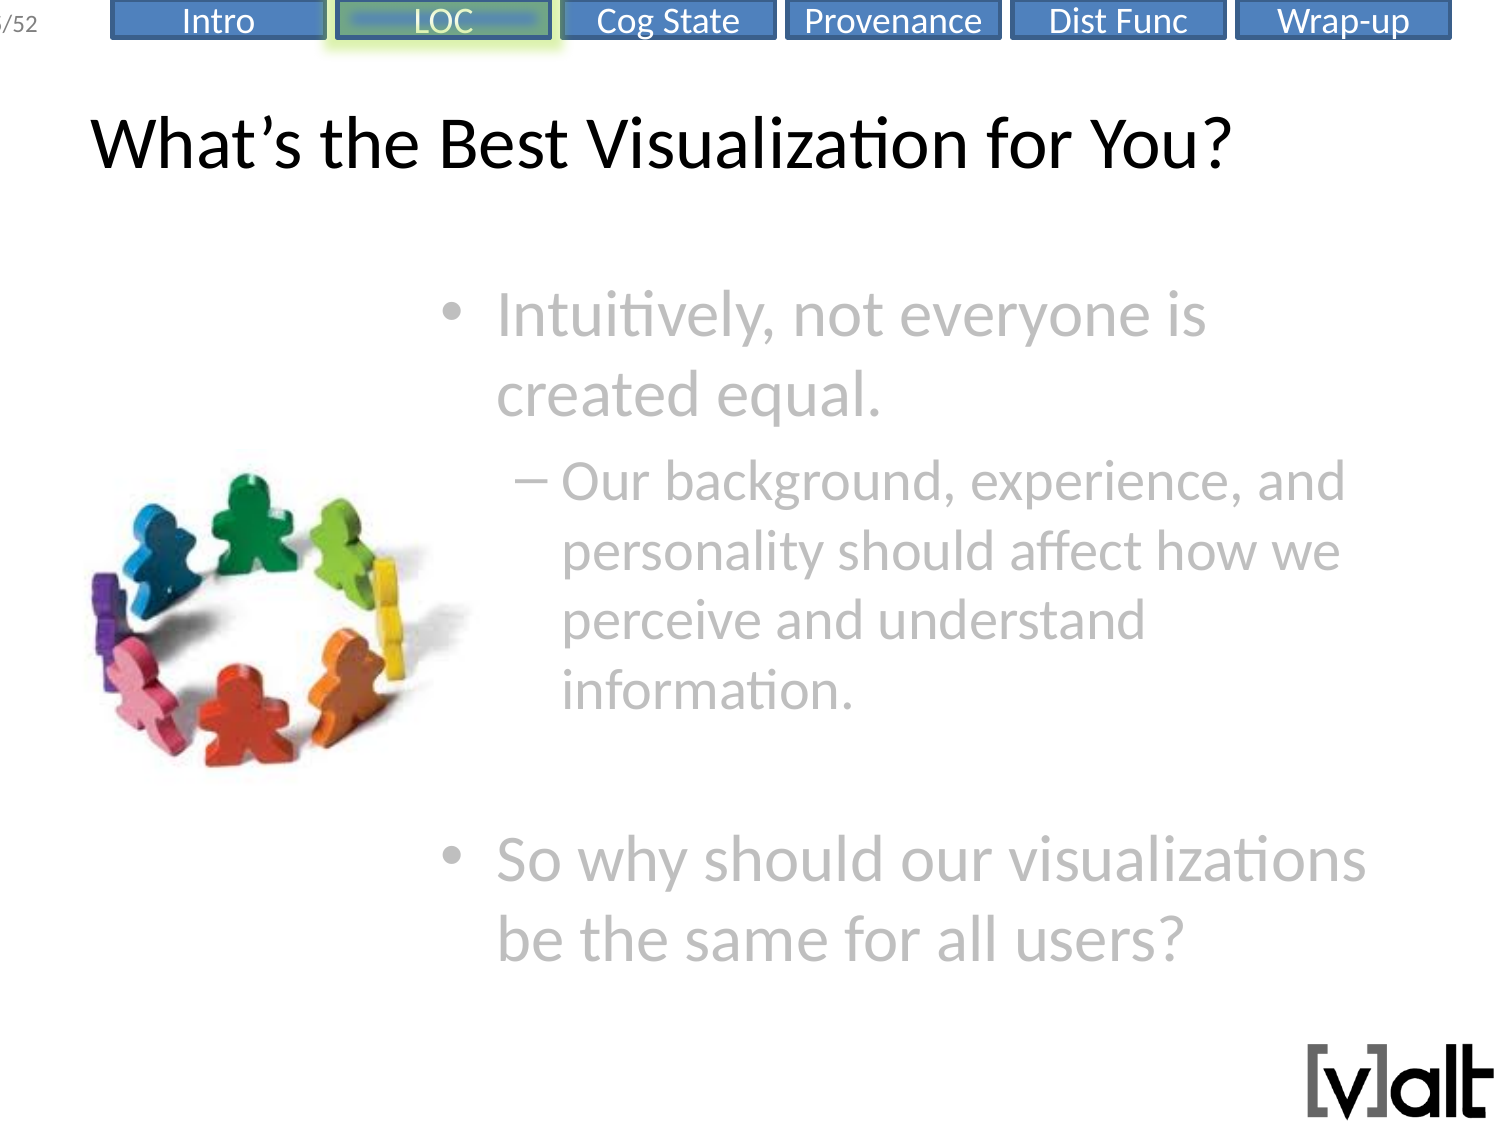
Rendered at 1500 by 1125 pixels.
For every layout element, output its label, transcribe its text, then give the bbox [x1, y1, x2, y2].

picture [1299, 1034, 1500, 1125]
title What’s the Best Visualization for You? [75, 45, 1425, 233]
picture [24, 449, 507, 826]
list Intuitively, not everyone is created equal. Our background, experience, and personality should affect how we perceive and understand information. So why should our visualizations be the same for all users? [425, 262, 1438, 1050]
text_box [335, 0, 552, 40]
